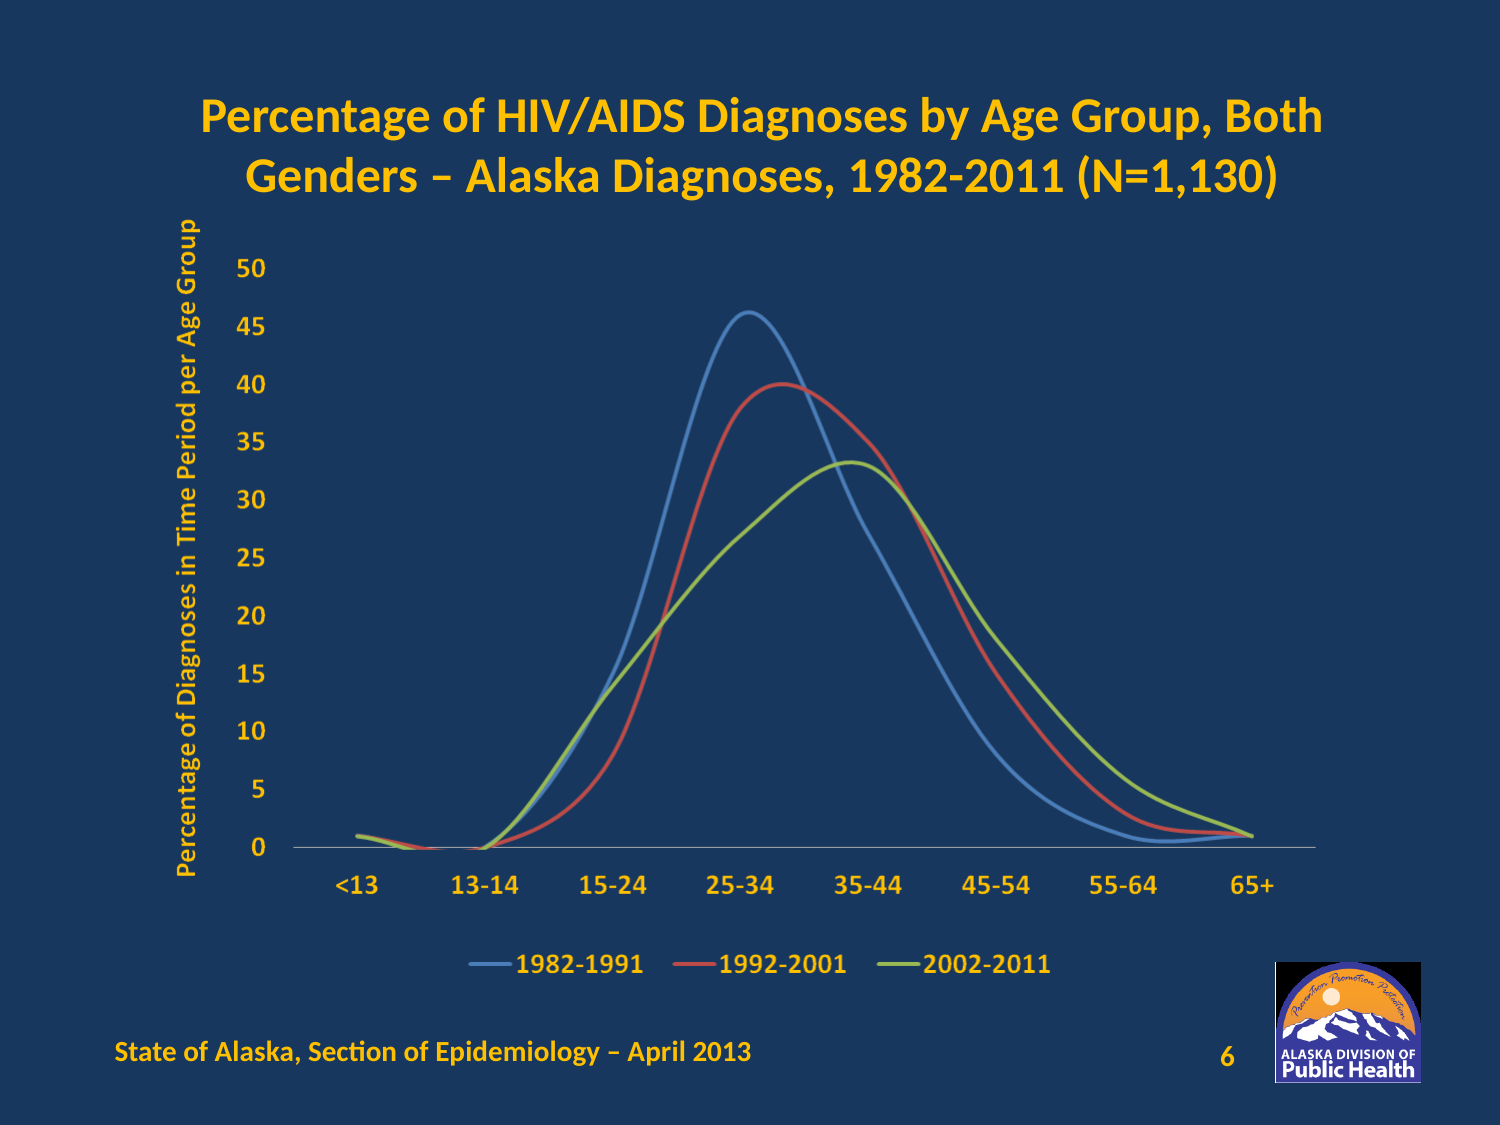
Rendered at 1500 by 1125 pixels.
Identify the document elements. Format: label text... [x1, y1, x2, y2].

picture [99, 124, 1421, 1083]
slide_number 6 [900, 1025, 1250, 1085]
text_box State of Alaska, Section of Epidemiology – April 2013 [99, 1024, 1150, 1075]
text_box Percentage of HIV/AIDS Diagnoses by Age Group, Both Genders – Alaska Diagnoses, 1982-2011 (N=1,130) [162, 74, 1363, 123]
